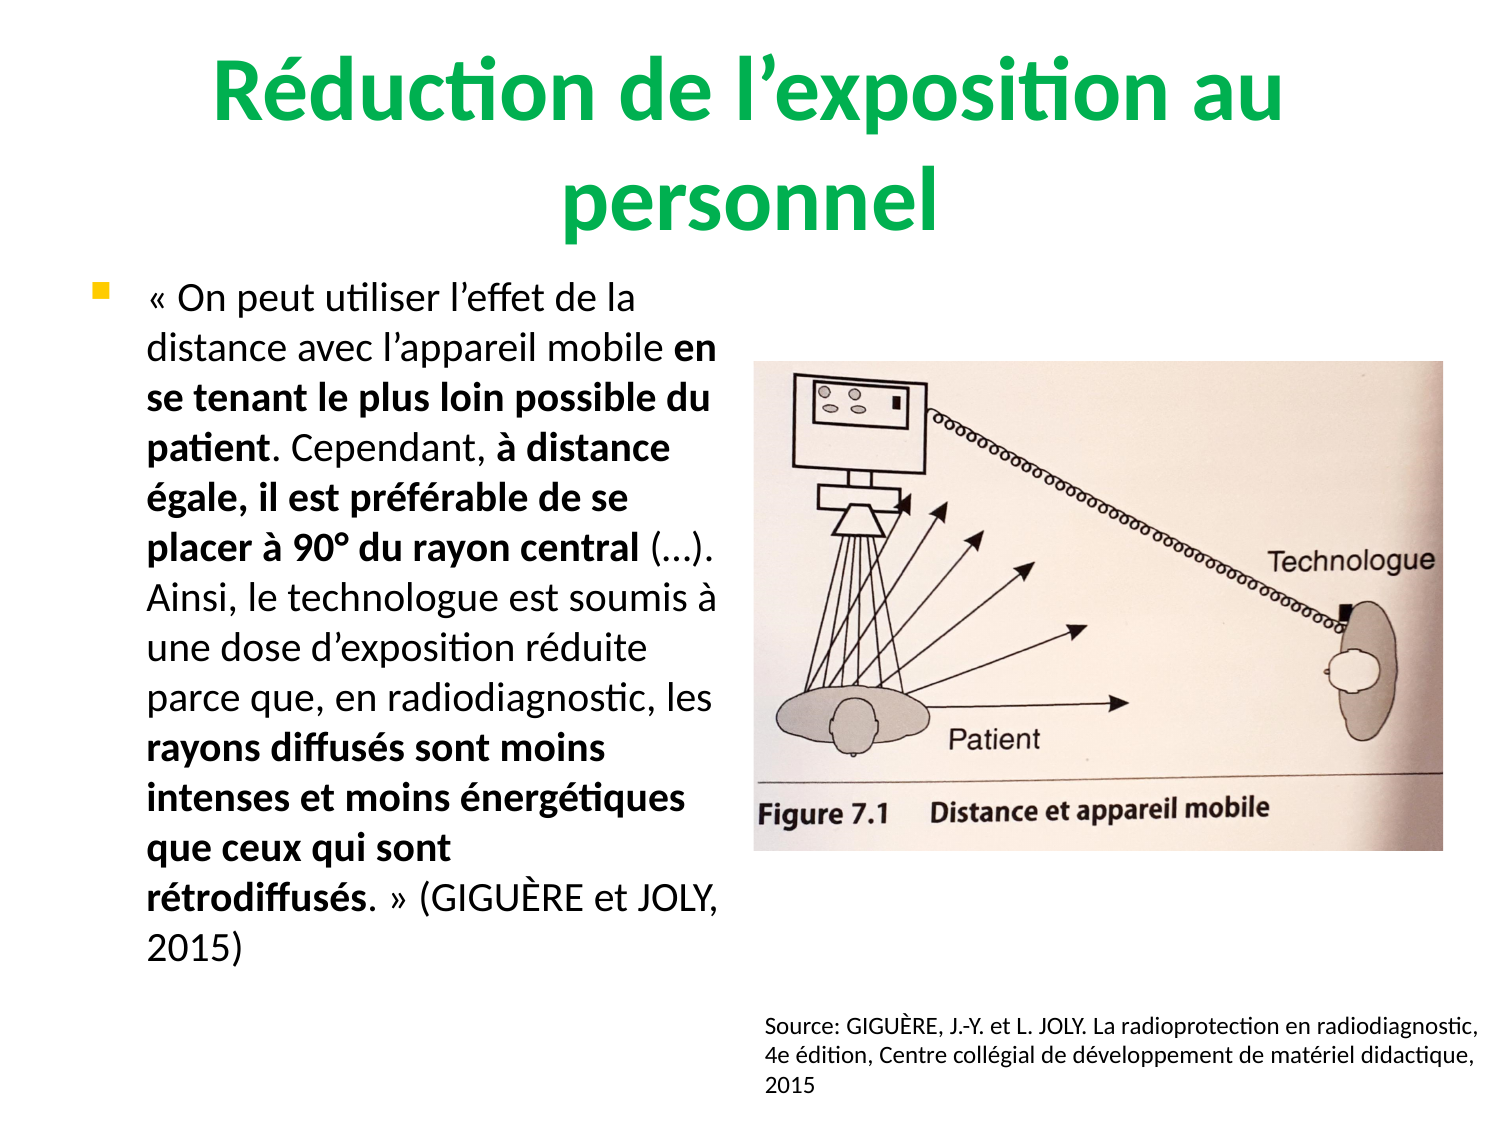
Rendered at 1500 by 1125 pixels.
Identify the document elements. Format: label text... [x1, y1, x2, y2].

list « On peut utiliser l’effet de la distance avec l’appareil mobile en se tenant le plus loin possible du patient. Cependant, à distance égale, il est préférable de se placer à 90° du rayon central (…). Ainsi, le technologue est soumis à une dose d’exposition réduite parce que, en radiodiagnostic, les rayons diffusés sont moins intenses et moins énergétiques que ceux qui sont rétrodiffusés. » (GIGUÈRE et JOLY, 2015) [74, 262, 738, 1006]
title Réduction de l’exposition au personnel [74, 44, 1426, 233]
text_box Source: GIGUÈRE, J.-Y. et L. JOLY. La radioprotection en radiodiagnostic, 4e édition, Centre collégial de développement de matériel didactique, 2015 [750, 1001, 1497, 1107]
picture [753, 361, 1444, 852]
